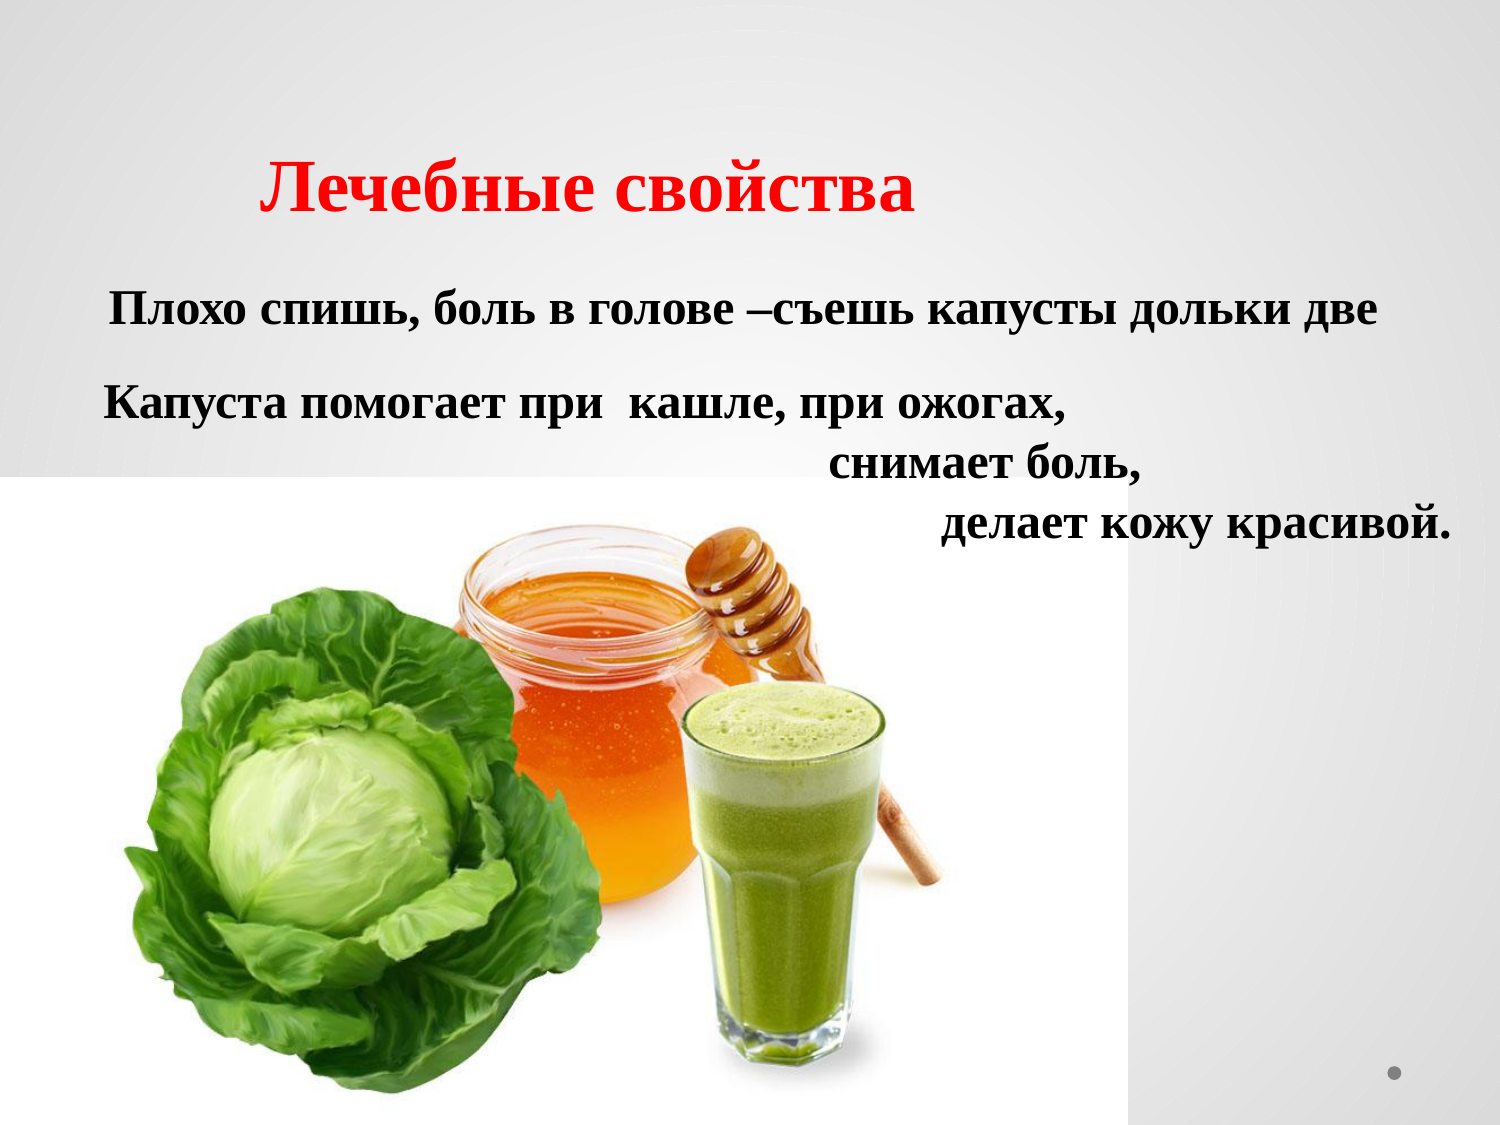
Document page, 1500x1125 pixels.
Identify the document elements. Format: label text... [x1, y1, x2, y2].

picture [0, 477, 1128, 1125]
text_box Лечебные свойства [246, 128, 1043, 234]
text_box Плохо спишь, боль в голове –съешь капусты дольки две [93, 267, 1500, 342]
text_box Капуста помогает при кашле, при ожогах, снимает боль, делает кожу красивой. [88, 361, 1500, 557]
